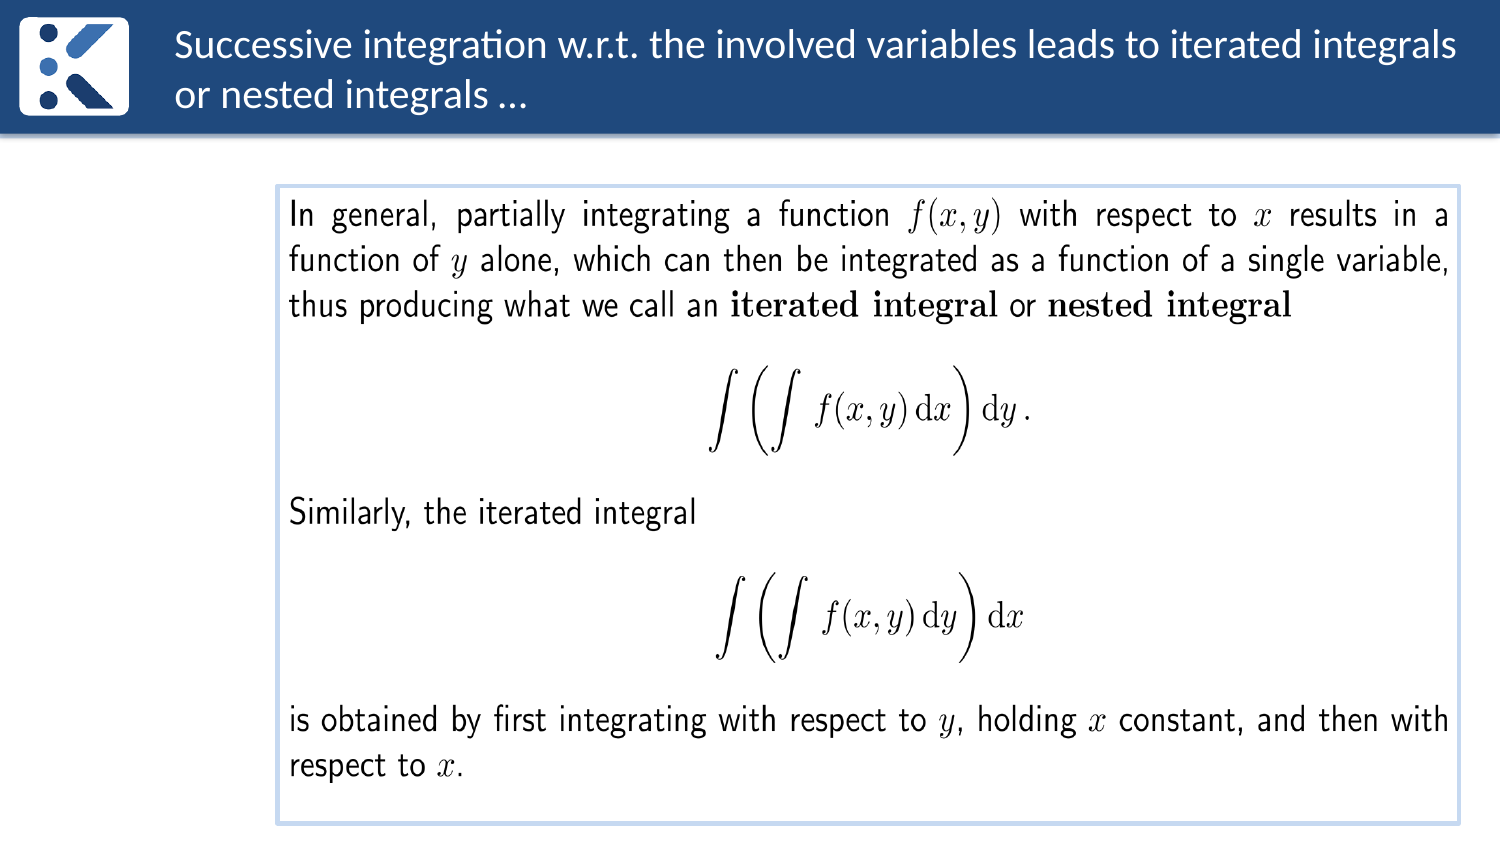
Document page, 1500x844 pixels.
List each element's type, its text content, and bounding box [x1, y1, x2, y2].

picture [288, 197, 1447, 783]
title Successive integration w.r.t. the involved variables leads to iterated integrals or nested integrals … [159, 8, 1483, 126]
picture [27, 18, 122, 115]
text_box [275, 184, 1461, 826]
